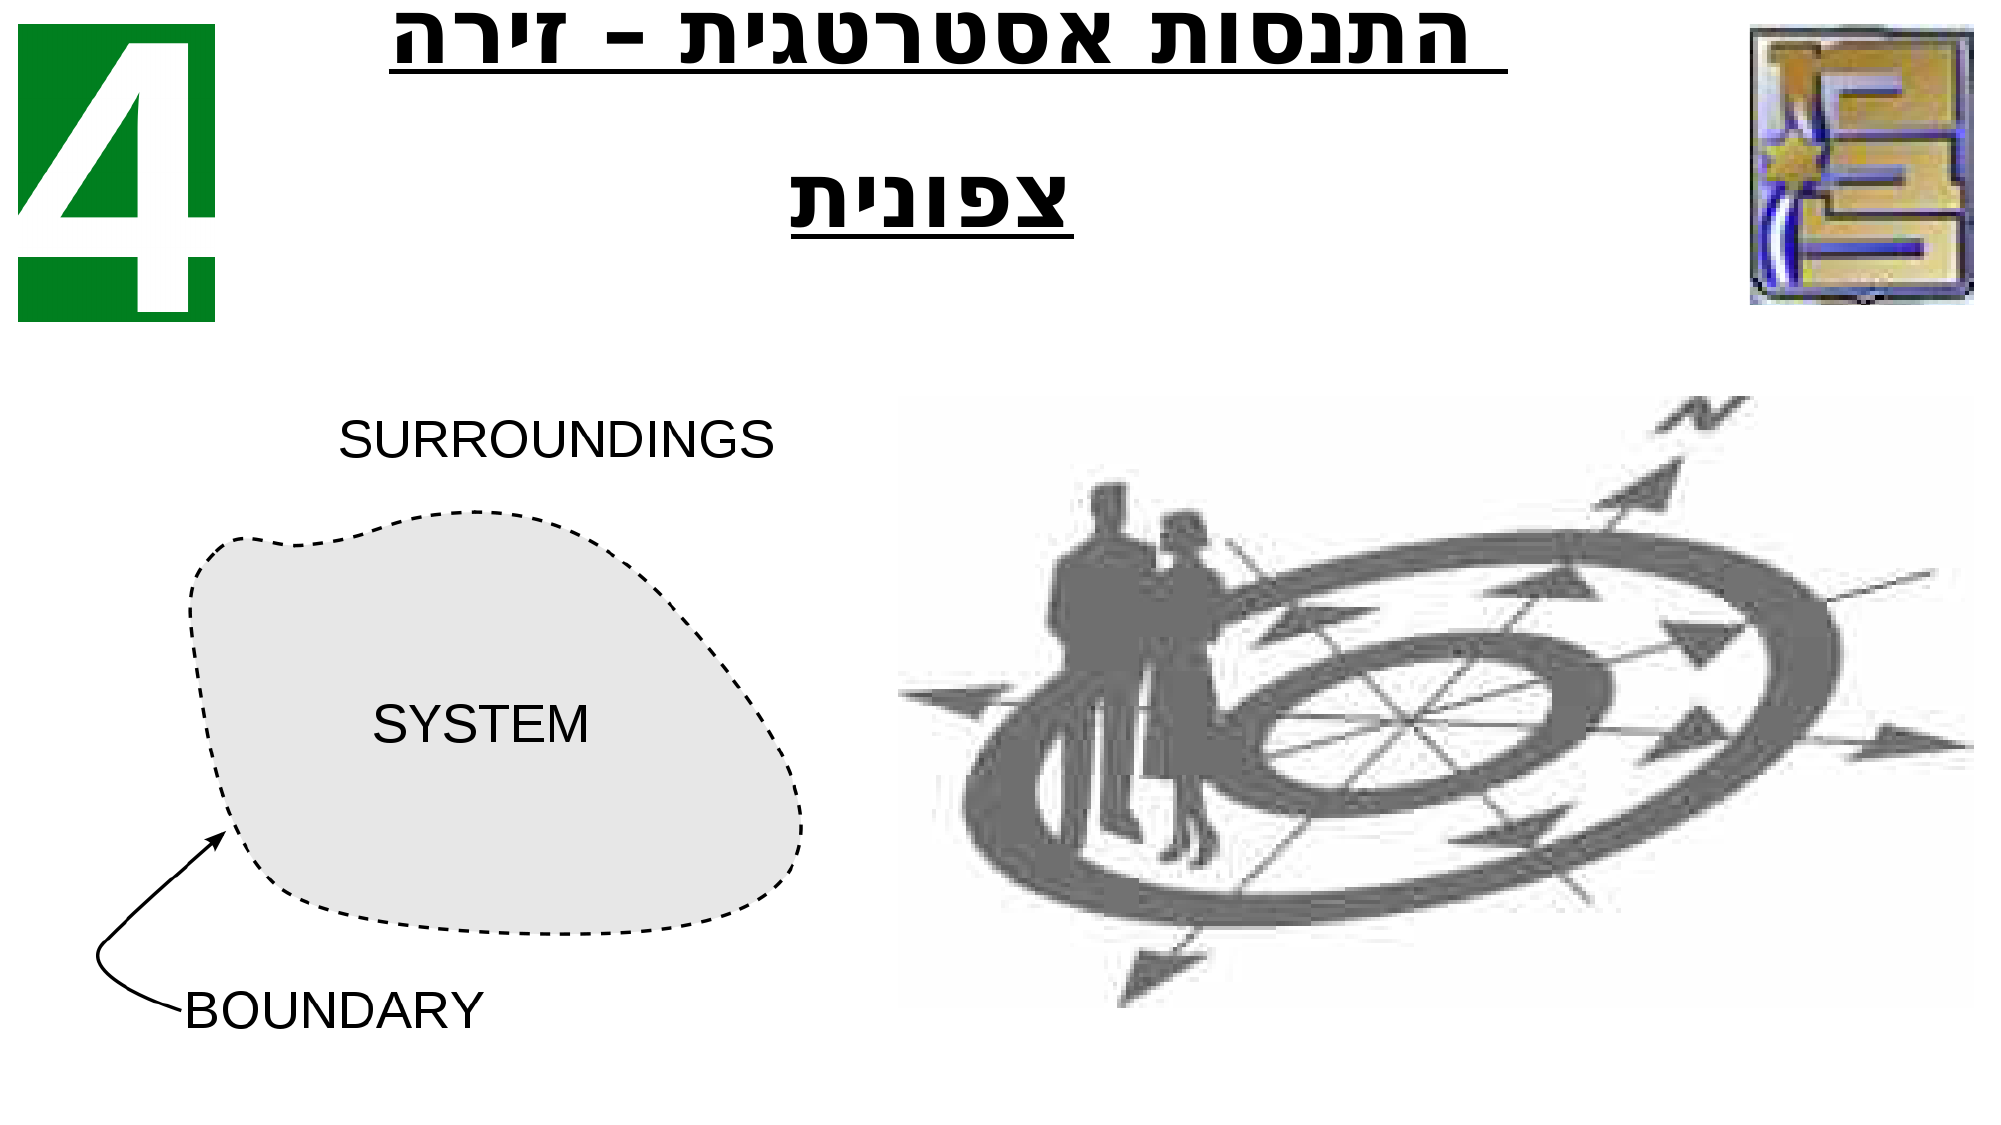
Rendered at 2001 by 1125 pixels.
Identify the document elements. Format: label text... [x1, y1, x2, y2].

picture [18, 24, 215, 322]
picture [898, 396, 1974, 1008]
text_box התנסות אסטרטגית – זירה צפונית [233, 0, 1632, 163]
picture [1749, 24, 1974, 305]
picture [66, 374, 853, 1066]
